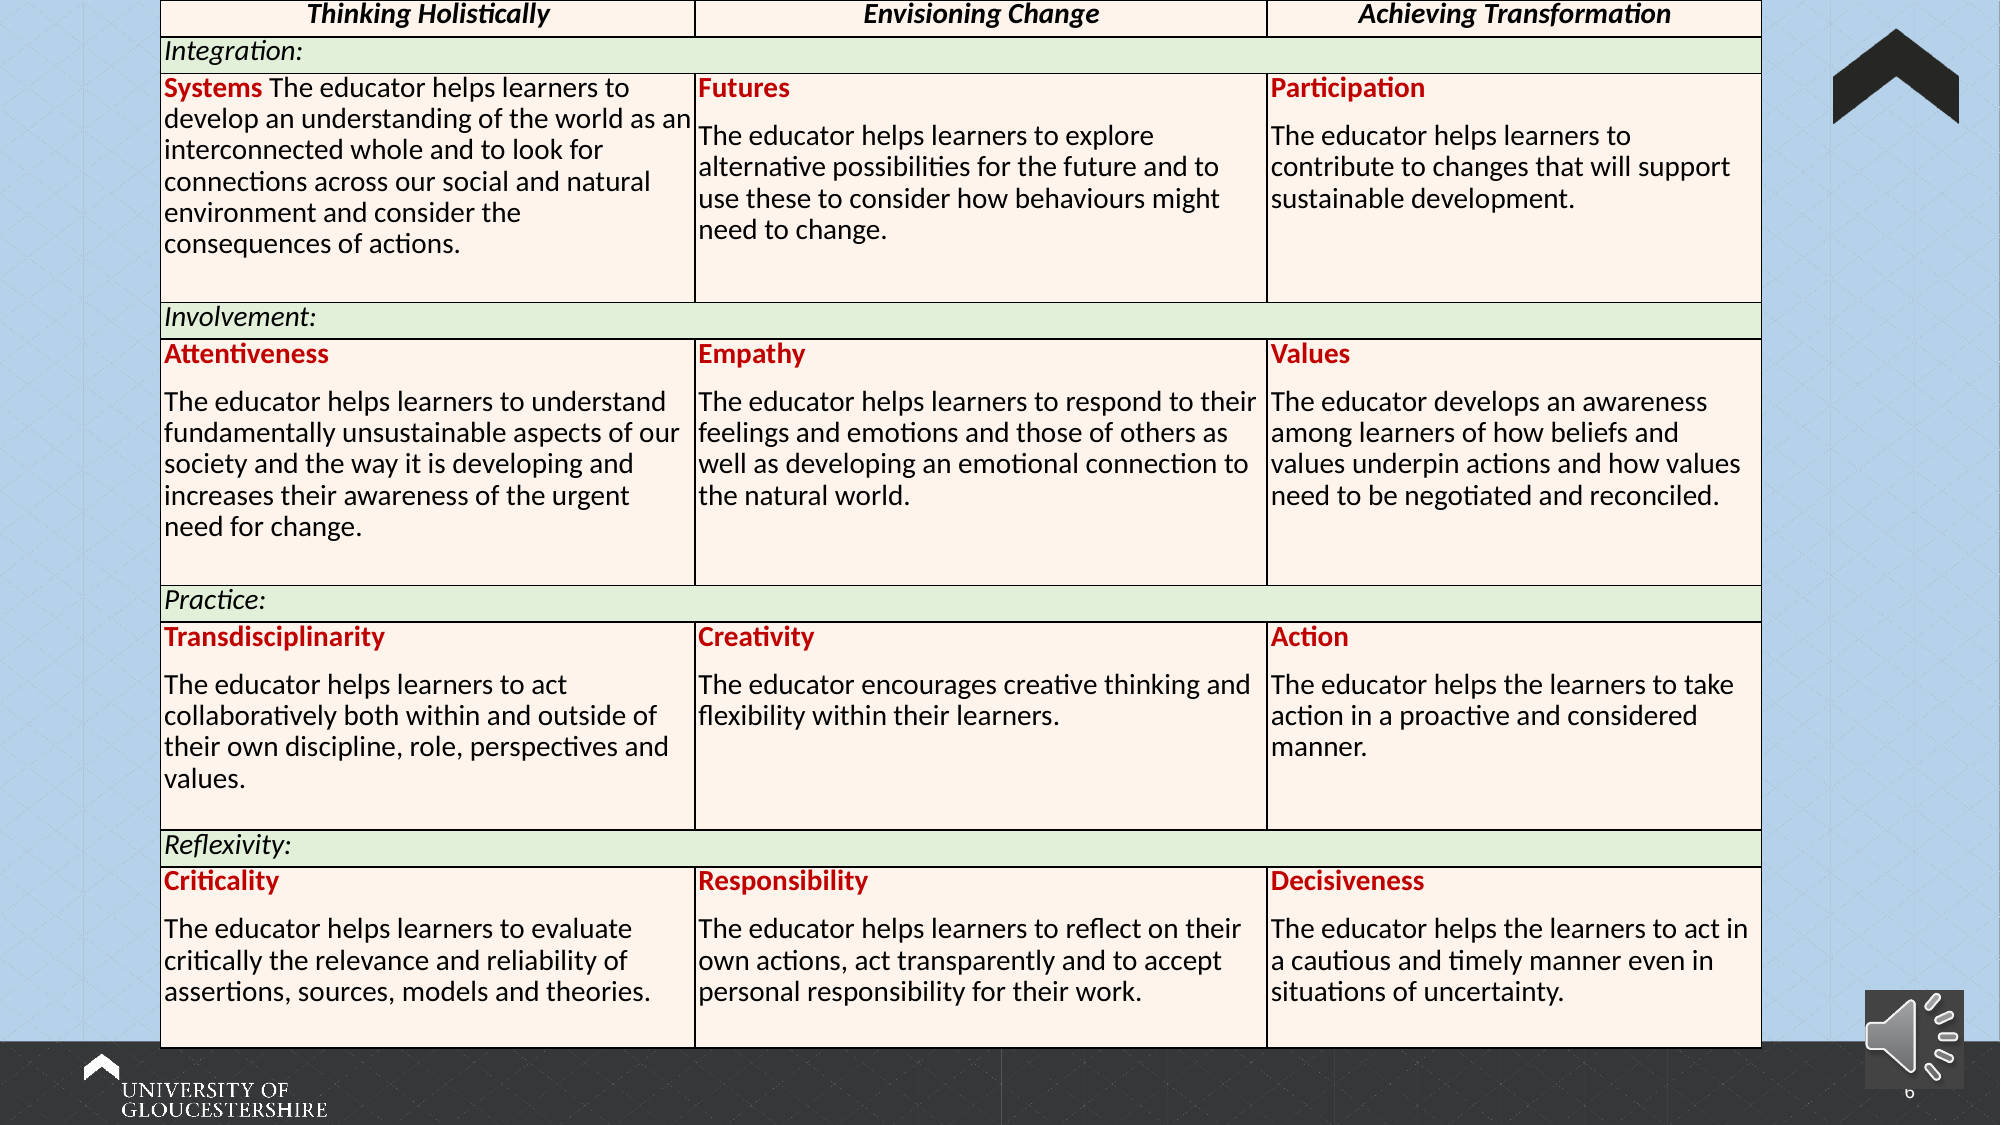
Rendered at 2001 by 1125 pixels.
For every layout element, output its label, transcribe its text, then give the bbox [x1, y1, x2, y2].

table_cell Responsibility The educator helps learners to reflect on their own actions, act transparently and to accept personal responsibility for their work. [696, 868, 1266, 1047]
picture [0, 1, 2001, 1125]
table_cell Criticality The educator helps learners to evaluate critically the relevance and reliability of assertions, sources, models and theories. [161, 868, 694, 1047]
table_cell Empathy The educator helps learners to respond to their feelings and emotions and those of others as well as developing an emotional connection to the natural world. [696, 340, 1266, 585]
table_cell Decisiveness The educator helps the learners to act in a cautious and timely manner even in situations of uncertainty. [1268, 868, 1761, 1047]
table_cell Values The educator develops an awareness among learners of how beliefs and values underpin actions and how values need to be negotiated and reconciled. [1268, 340, 1761, 585]
table_header Envisioning Change [696, 1, 1266, 36]
table_cell Practice: [161, 586, 1761, 621]
table_cell Creativity The educator encourages creative thinking and flexibility within their learners. [696, 623, 1266, 829]
table_header Thinking Holistically [161, 1, 694, 36]
table_cell Participation The educator helps learners to contribute to changes that will support sustainable development. [1268, 74, 1761, 302]
table_cell Systems The educator helps learners to develop an understanding of the world as an interconnected whole and to look for connections across our social and natural environment and consider the consequences of actions. [161, 74, 694, 302]
table_cell Integration: [161, 38, 1761, 73]
table_header Achieving Transformation [1268, 1, 1761, 36]
table_cell Transdisciplinarity The educator helps learners to act collaboratively both within and outside of their own discipline, role, perspectives and values. [161, 623, 694, 829]
table_cell Reflexivity: [161, 831, 1761, 866]
table_cell Futures The educator helps learners to explore alternative possibilities for the future and to use these to consider how behaviours might need to change. [696, 74, 1266, 302]
table_cell Involvement: [161, 303, 1761, 338]
table_cell Attentiveness The educator helps learners to understand fundamentally unsustainable aspects of our society and the way it is developing and increases their awareness of the urgent need for change. [161, 340, 694, 585]
table_cell Action The educator helps the learners to take action in a proactive and considered manner. [1268, 623, 1761, 829]
